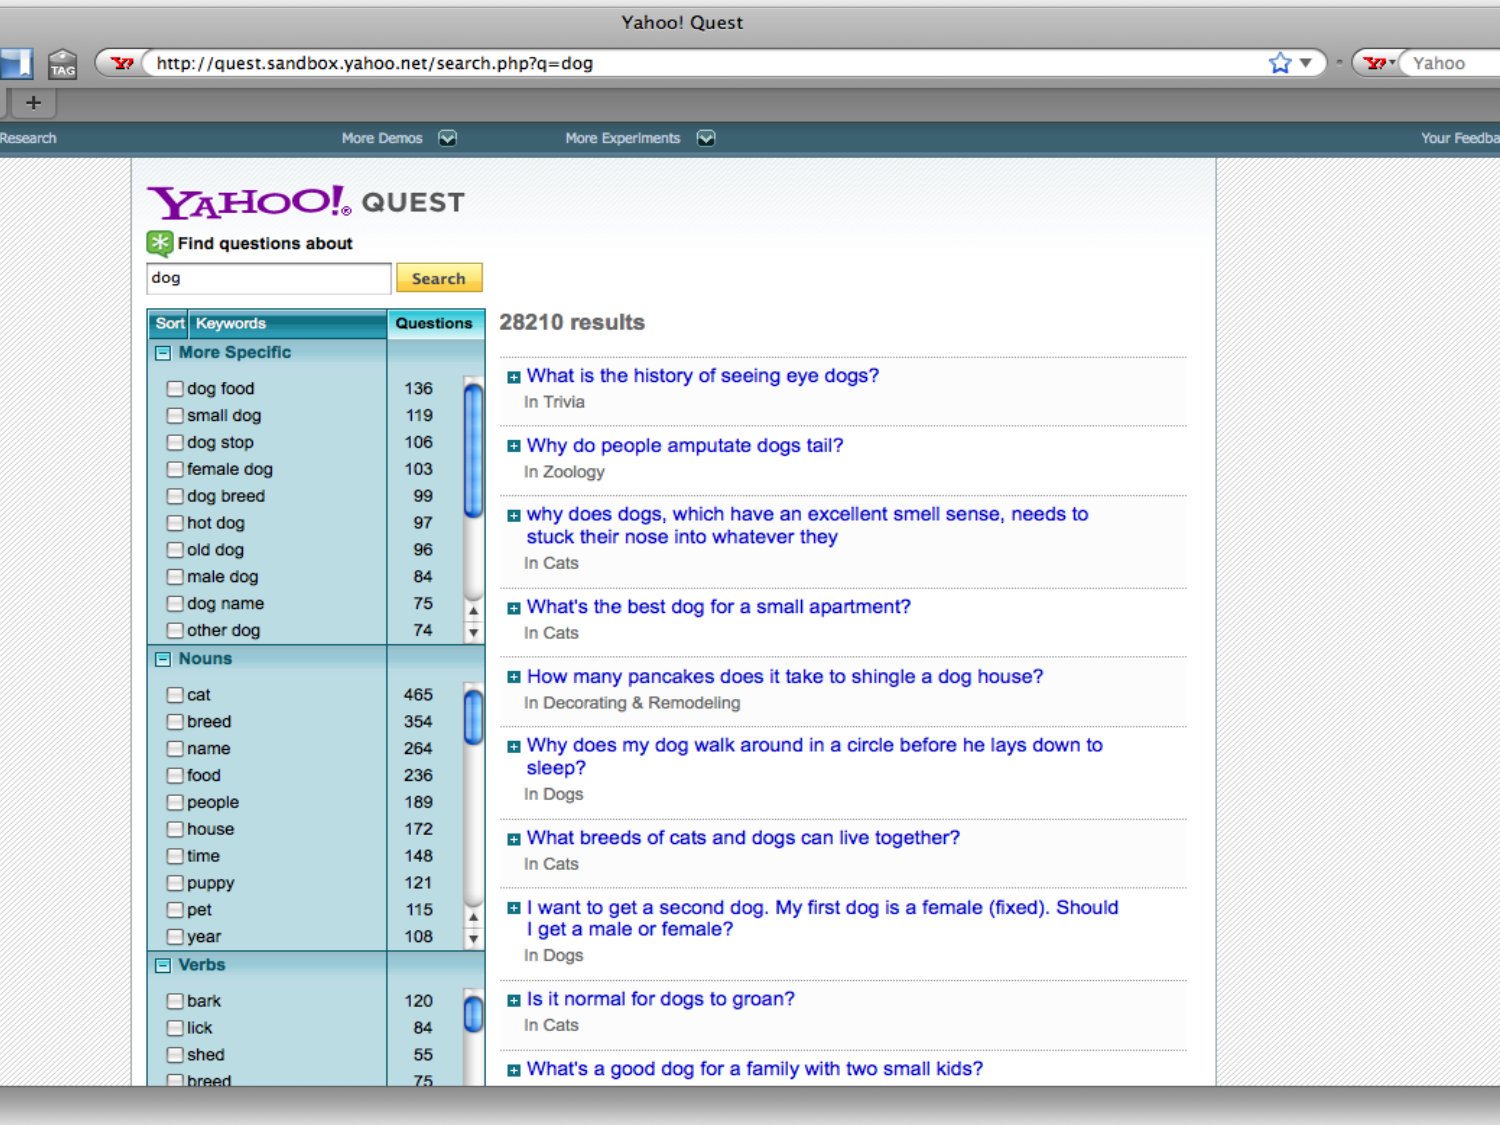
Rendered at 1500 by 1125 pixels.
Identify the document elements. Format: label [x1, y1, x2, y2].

list [0, 0, 1500, 1125]
